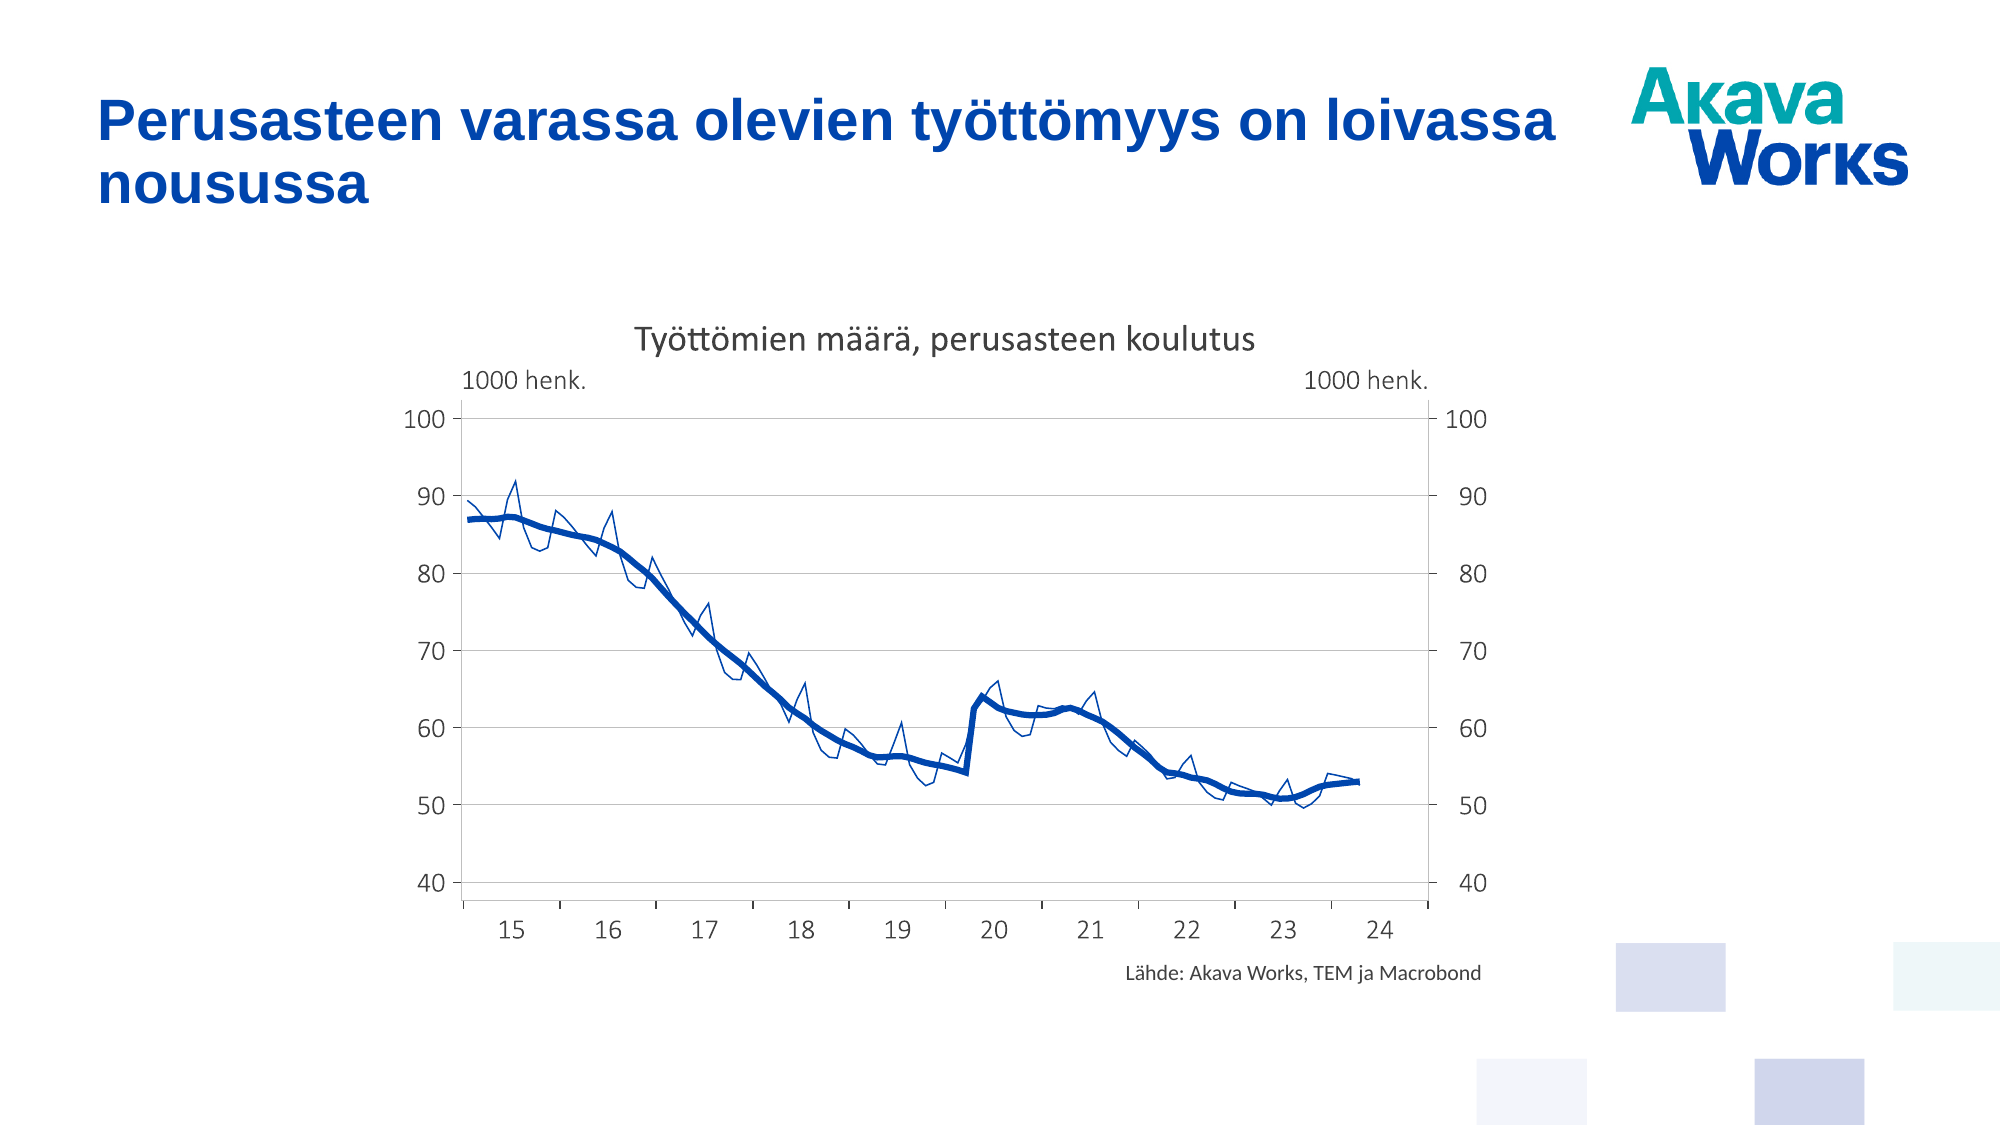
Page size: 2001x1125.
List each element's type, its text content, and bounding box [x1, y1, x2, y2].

picture [232, 55, 2000, 1125]
title Perusasteen varassa olevien työttömyys on loivassa nousussa [82, 89, 1808, 218]
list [390, 302, 1500, 1003]
